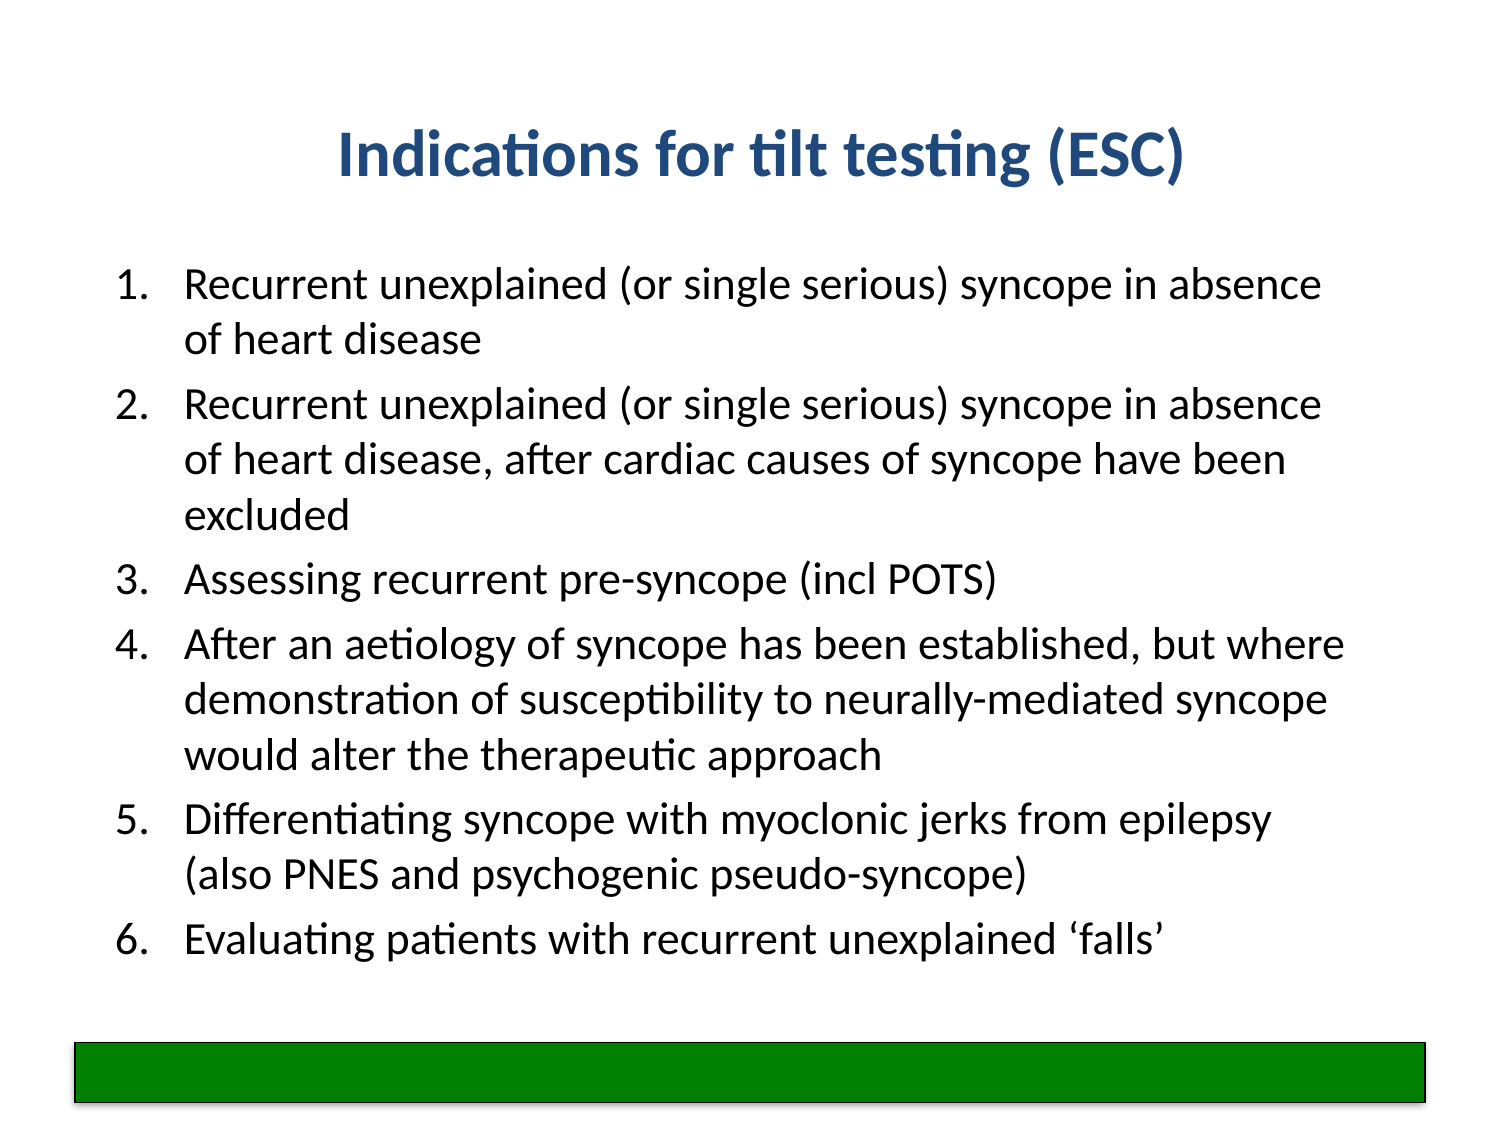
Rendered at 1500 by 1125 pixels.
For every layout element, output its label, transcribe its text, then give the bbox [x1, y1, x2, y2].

list Recurrent unexplained (or single serious) syncope in absence of heart disease Recurrent unexplained (or single serious) syncope in absence of heart disease, after cardiac causes of syncope have been excluded Assessing recurrent pre-syncope (incl POTS) After an aetiology of syncope has been established, but where demonstration of susceptibility to neurally-mediated syncope would alter the therapeutic approach Differentiating syncope with myoclonic jerks from epilepsy (also PNES and psychogenic pseudo-syncope) Evaluating patients with recurrent unexplained ‘falls’ [99, 246, 1375, 976]
title Indications for tilt testing (ESC) [125, 87, 1400, 213]
